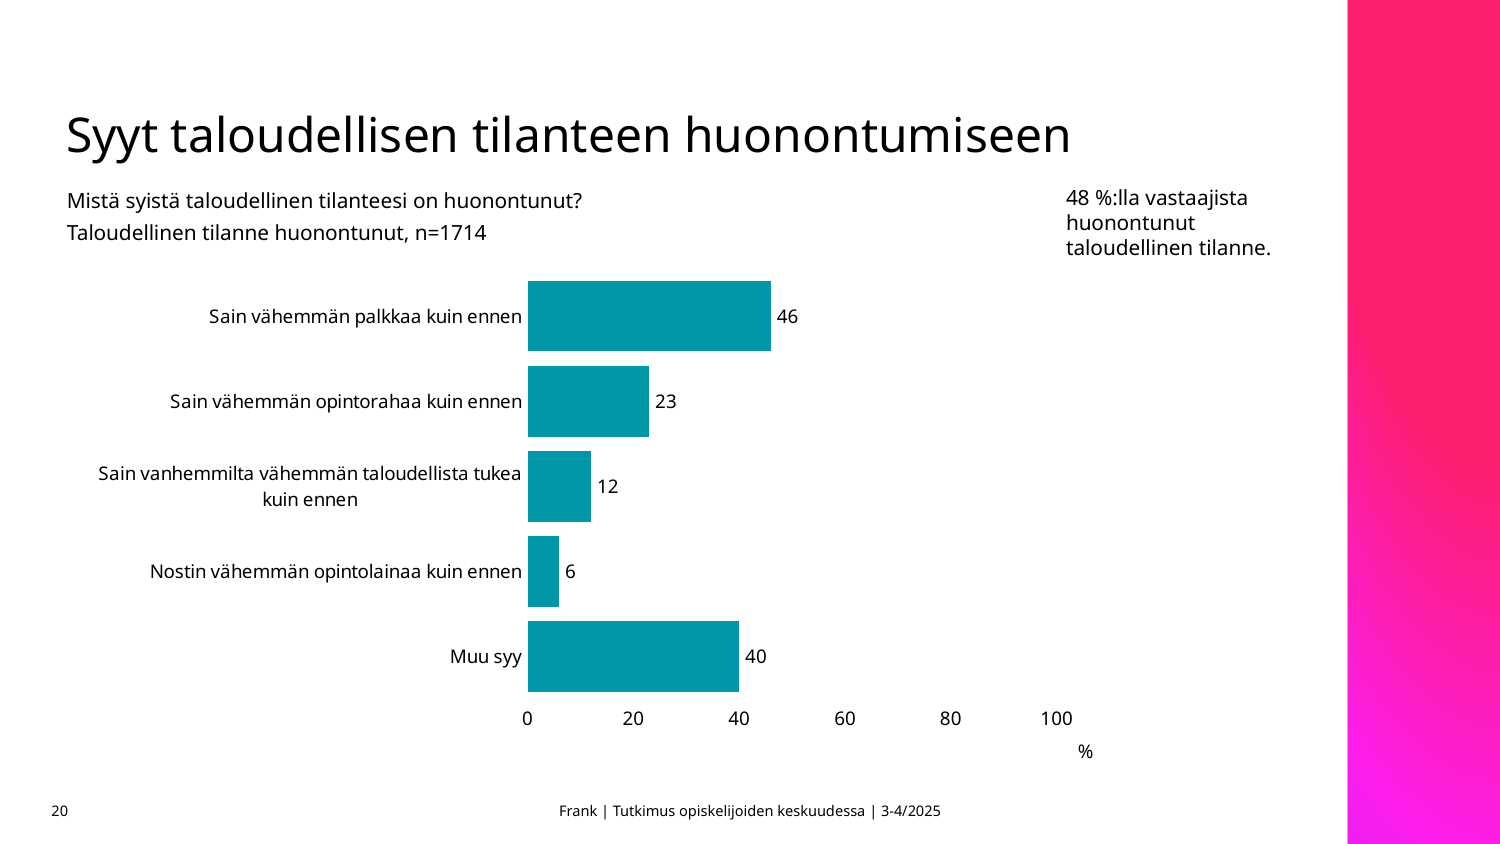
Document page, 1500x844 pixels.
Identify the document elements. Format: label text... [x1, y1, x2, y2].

text_box 20 [23, 794, 83, 831]
text_box 48 %:lla vastaajista huonontunut taloudellinen tilanne. [1051, 177, 1322, 267]
text_box Mistä syistä taloudellinen tilanteesi on huonontunut? [66, 180, 1051, 212]
text_box Taloudellinen tilanne huonontunut, n=1714 [66, 212, 1051, 245]
chart [70, 267, 1201, 773]
title Syyt taloudellisen tilanteen huonontumiseen [51, 89, 1285, 184]
picture [0, 0, 1500, 844]
text_box Frank | Tutkimus opiskelijoiden keskuudessa | 3-4/2025 [340, 794, 1160, 828]
